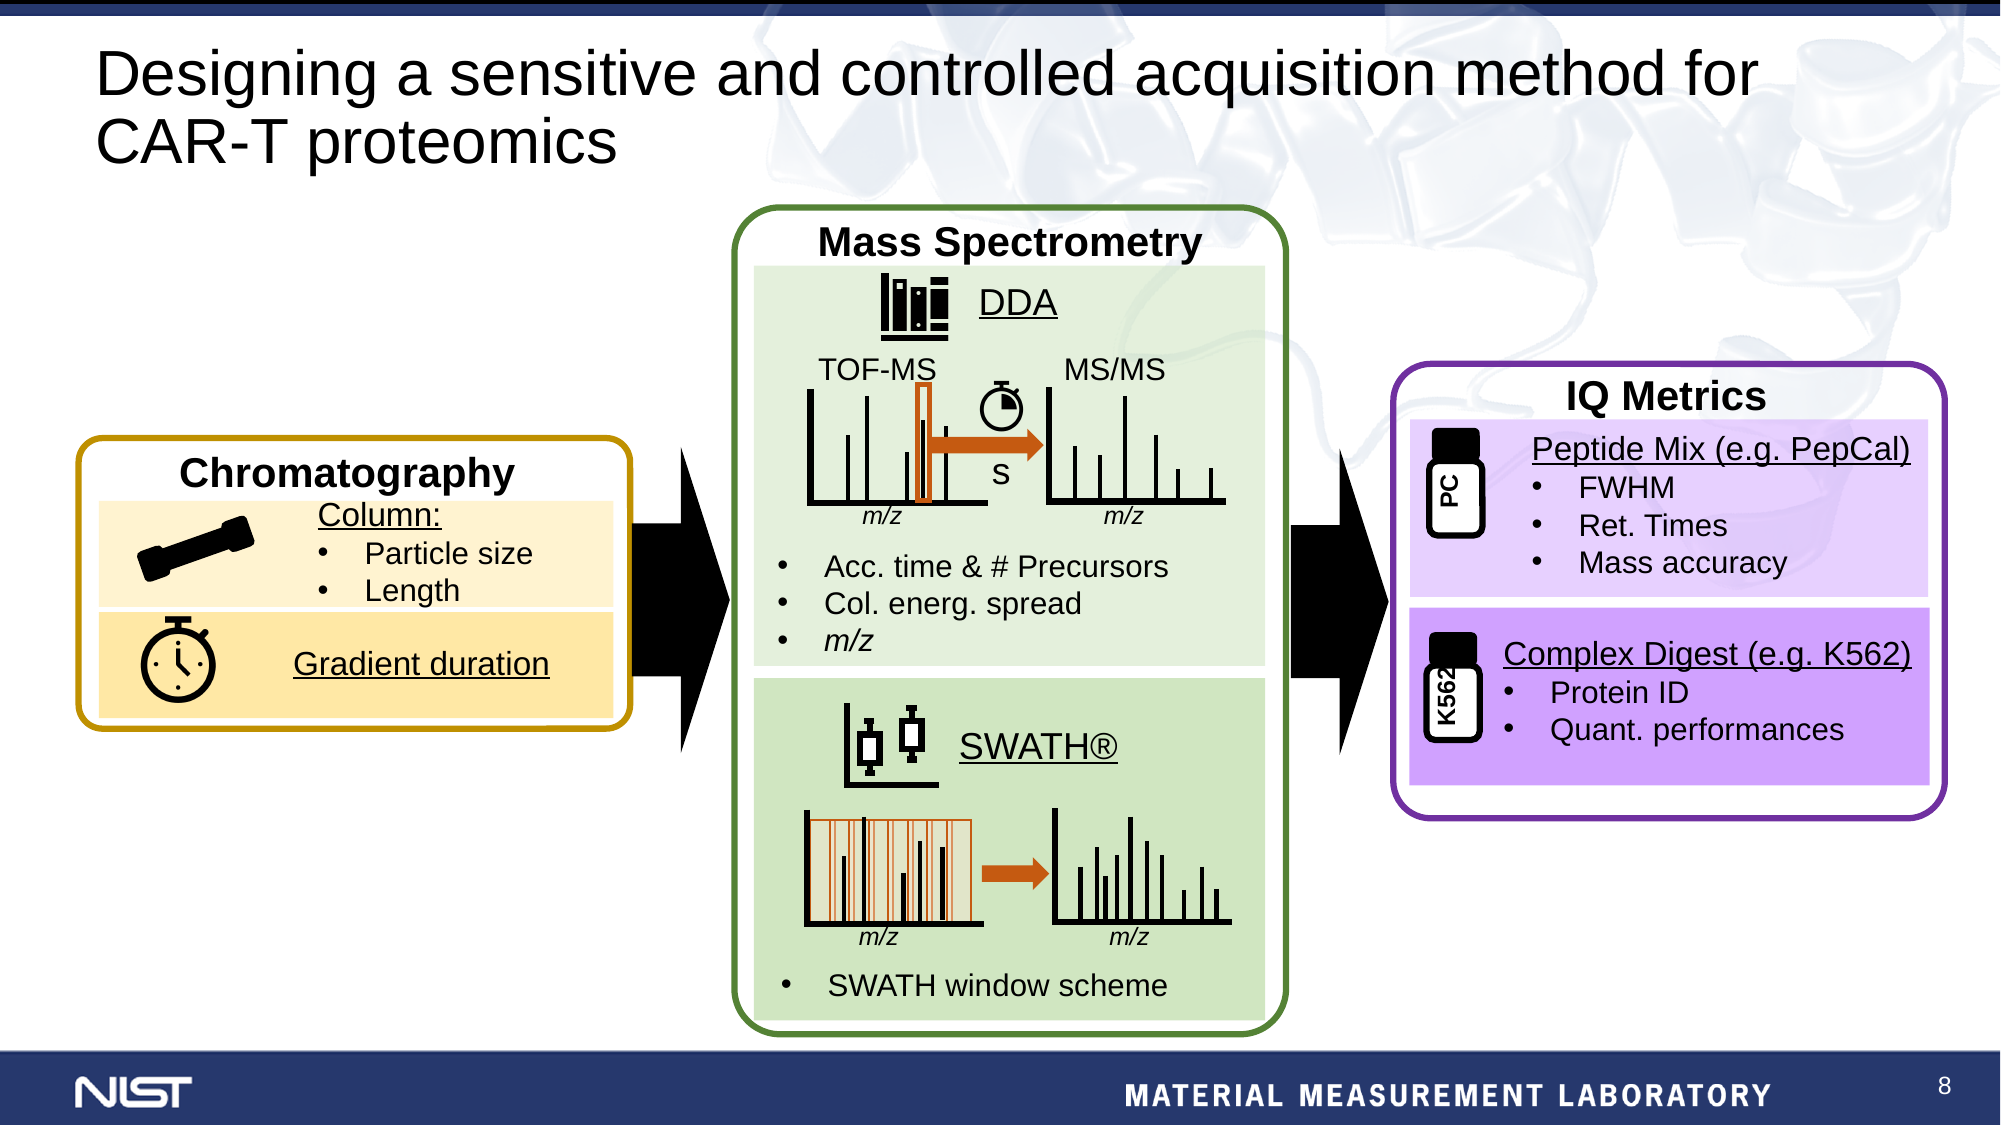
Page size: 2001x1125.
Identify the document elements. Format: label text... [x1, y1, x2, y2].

slide_number 8 [1516, 1054, 1967, 1115]
text_box [631, 446, 731, 754]
title Designing a sensitive and controlled acquisition method for CAR-T proteomics [80, 32, 1806, 186]
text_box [1393, 361, 1945, 819]
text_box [734, 207, 1287, 1035]
picture [0, 0, 2001, 1125]
text_box [1290, 448, 1390, 756]
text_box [78, 438, 631, 729]
